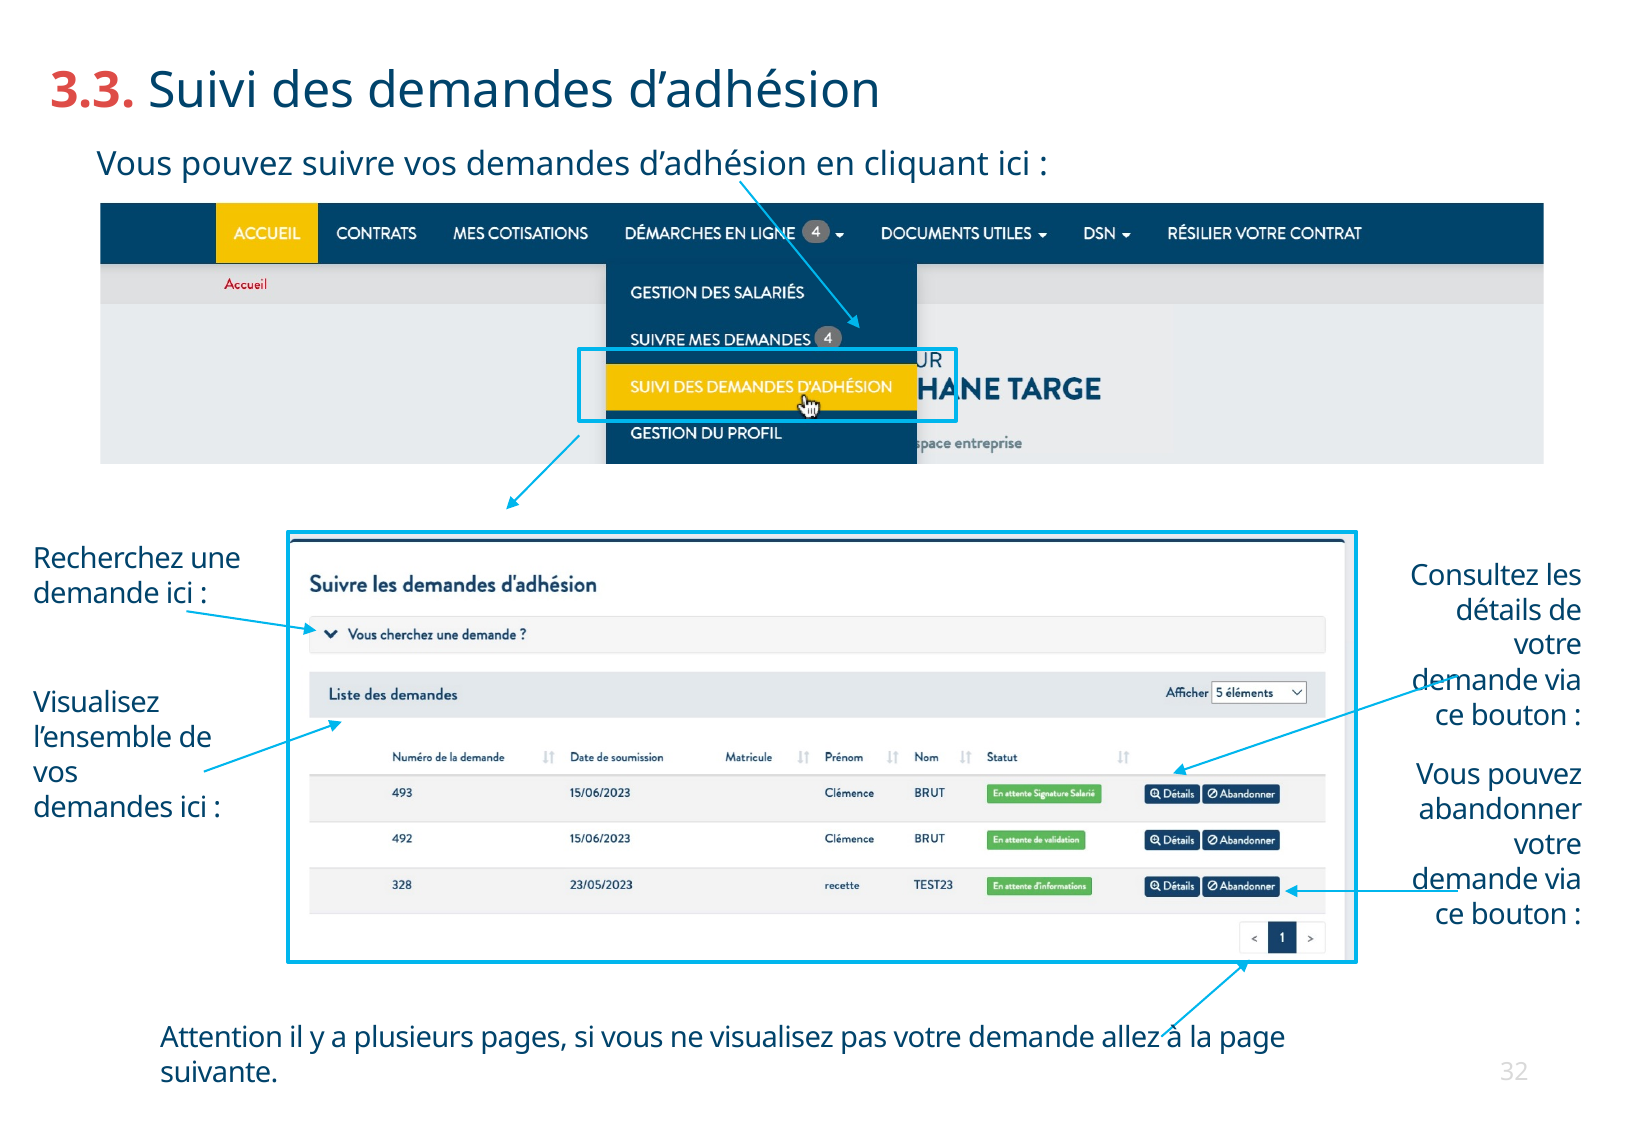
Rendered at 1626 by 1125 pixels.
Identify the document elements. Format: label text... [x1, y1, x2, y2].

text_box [203, 721, 342, 772]
title 3.3. Suivi des demandes d’adhésion [35, 43, 932, 132]
text_box Consultez les détails de votre demande via ce bouton : [1376, 548, 1597, 739]
text_box Visualisez l’ensemble de vos demandes ici : [18, 675, 239, 831]
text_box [186, 610, 317, 631]
slide_number 32 [1164, 1042, 1544, 1103]
picture [291, 535, 1353, 959]
text_box Attention il y a plusieurs pages, si vous ne visualisez pas votre demande allez à la page suivante. [145, 1011, 1339, 1096]
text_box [505, 435, 580, 510]
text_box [1161, 959, 1250, 1037]
text_box Vous pouvez abandonner votre demande via ce bouton : [1376, 747, 1597, 938]
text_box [100, 192, 1544, 465]
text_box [739, 181, 860, 329]
text_box Recherchez une demande ici : [18, 532, 271, 617]
text_box Vous pouvez suivre vos demandes d’adhésion en cliquant ici : [81, 135, 1597, 190]
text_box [1172, 675, 1458, 774]
